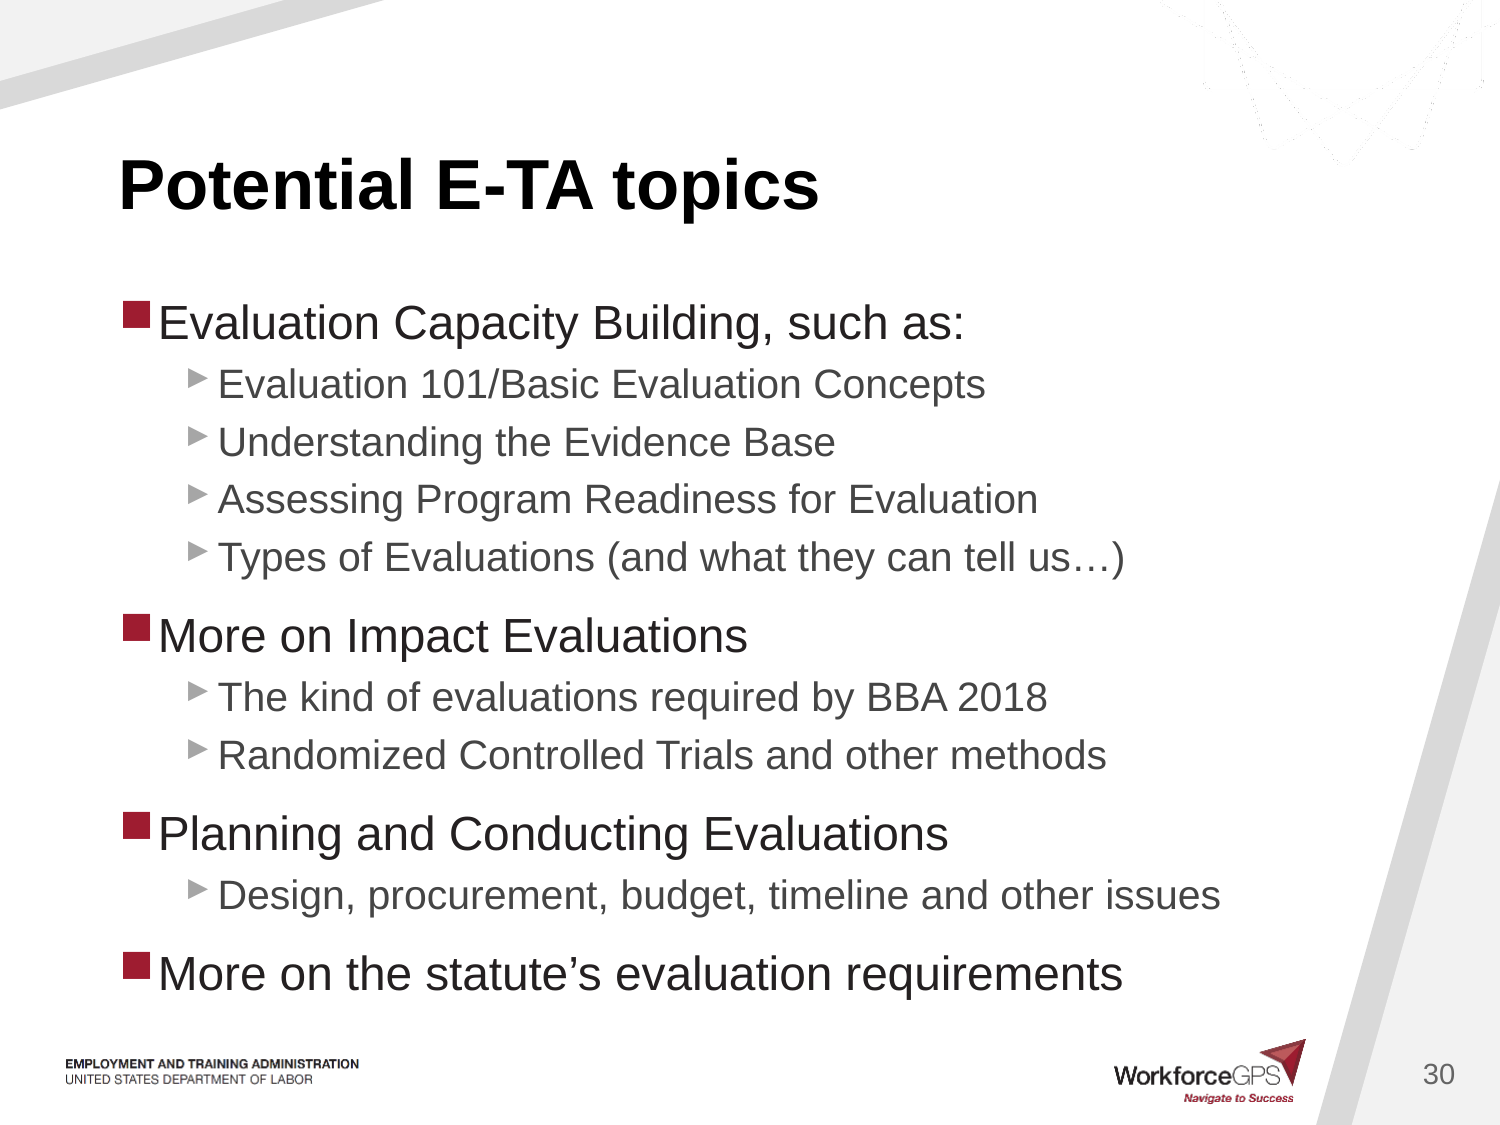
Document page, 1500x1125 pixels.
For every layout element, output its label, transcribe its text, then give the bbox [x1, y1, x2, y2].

picture [1112, 1038, 1308, 1105]
picture [59, 1053, 370, 1092]
list Evaluation Capacity Building, such as: Evaluation 101/Basic Evaluation Concepts Understanding the Evidence Base Assessing Program Readiness for Evaluation Types of Evaluations (and what they can tell us…) More on Impact Evaluations The kind of evaluations required by BBA 2018 Randomized Controlled Trials and other methods Planning and Conducting Evaluations Design, procurement, budget, timeline and other issues More on the statute’s evaluation requirements [103, 290, 1409, 1014]
title Potential E-TA topics [103, 59, 1409, 233]
picture [1137, 0, 1500, 180]
slide_number 30 [1260, 1042, 1471, 1103]
